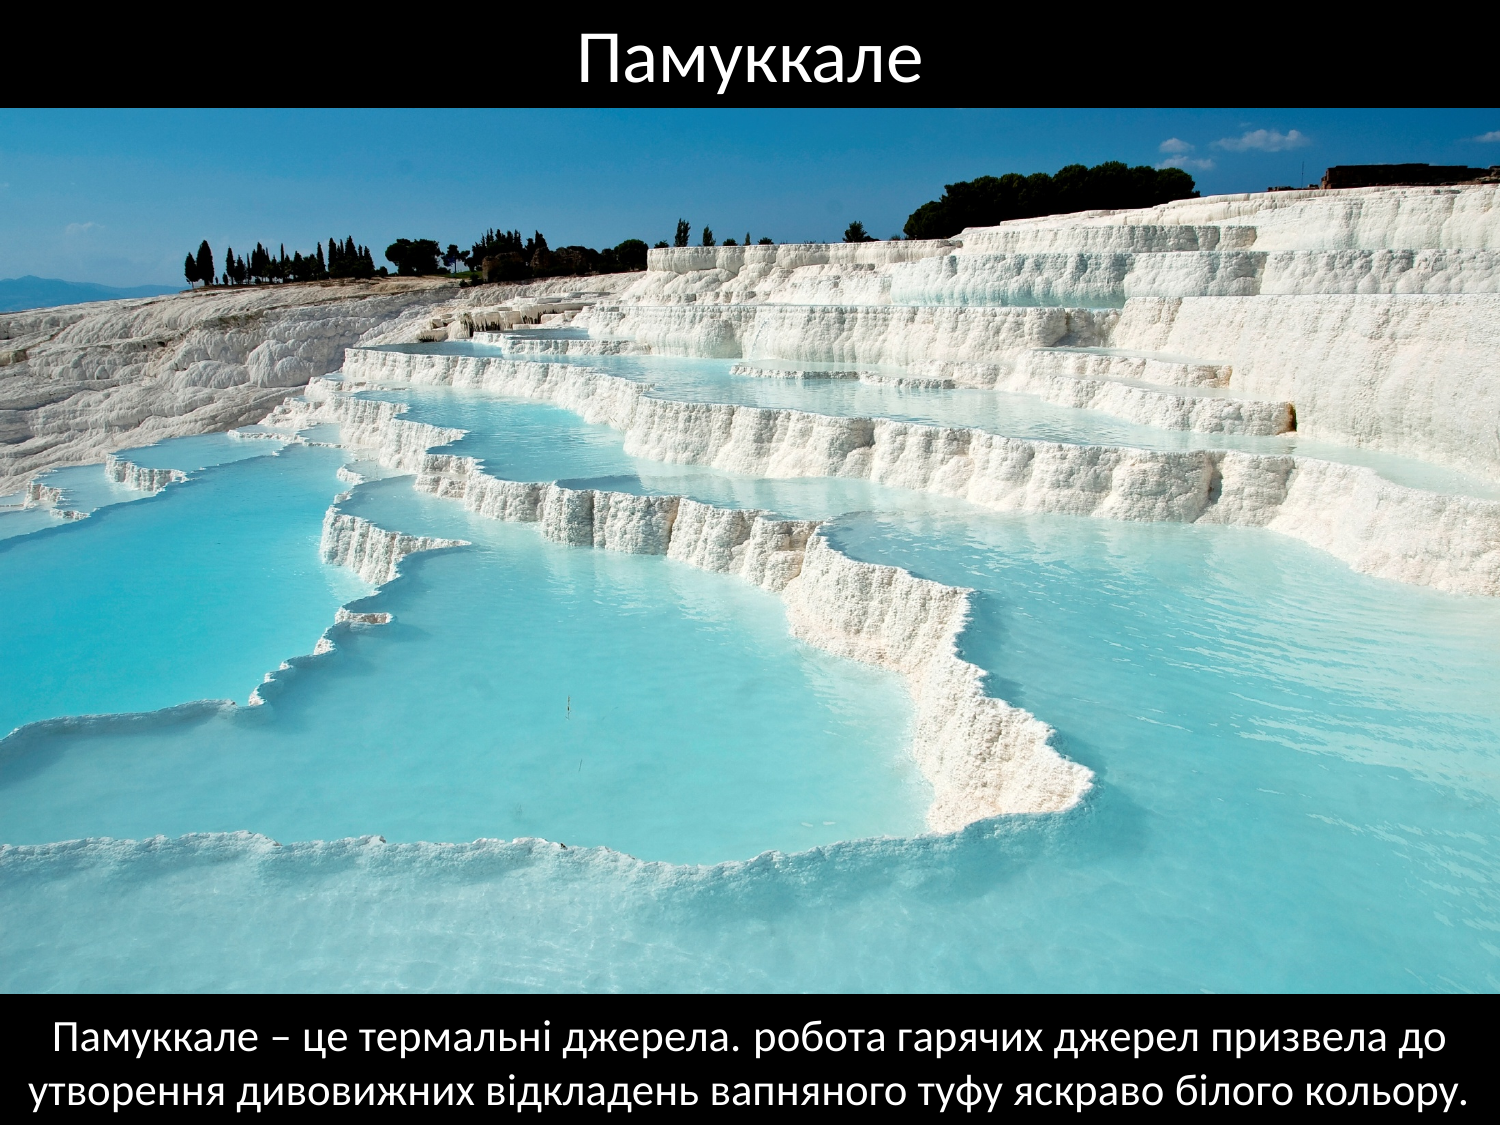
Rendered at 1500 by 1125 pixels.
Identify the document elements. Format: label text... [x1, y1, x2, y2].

text_box Памуккале – це термальні джерела. робота гарячих джерел призвела до утворення дивовижних відкладень вапняного туфу яскраво білого кольору. [0, 1002, 1500, 1125]
title Памуккале [0, 0, 1500, 105]
picture [0, 105, 1500, 997]
